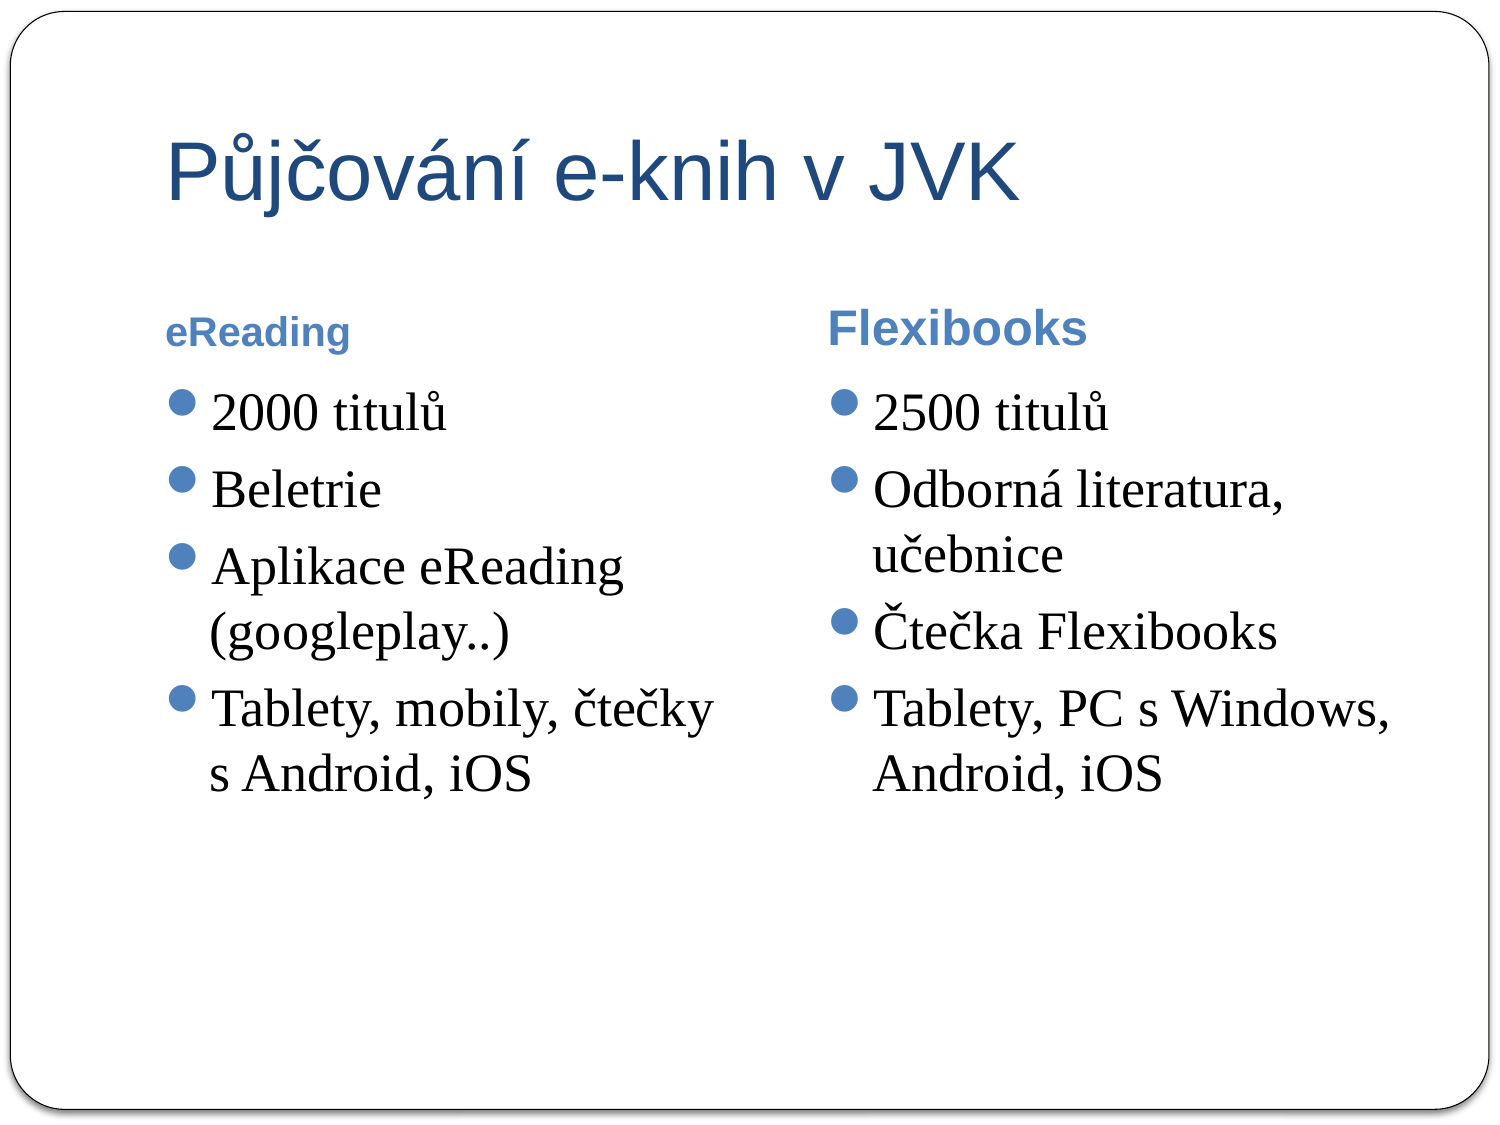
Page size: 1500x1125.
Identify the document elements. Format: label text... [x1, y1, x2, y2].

list eReading [149, 236, 763, 364]
title Půjčování e-knih v JVK [149, 44, 1426, 233]
list 2000 titulů Beletrie Aplikace eReading (googleplay..) Tablety, mobily, čtečky s Android, iOS [149, 368, 763, 1007]
list Flexibooks [811, 236, 1426, 364]
list 2500 titulů Odborná literatura, učebnice Čtečka Flexibooks Tablety, PC s Windows, Android, iOS [812, 368, 1426, 1007]
